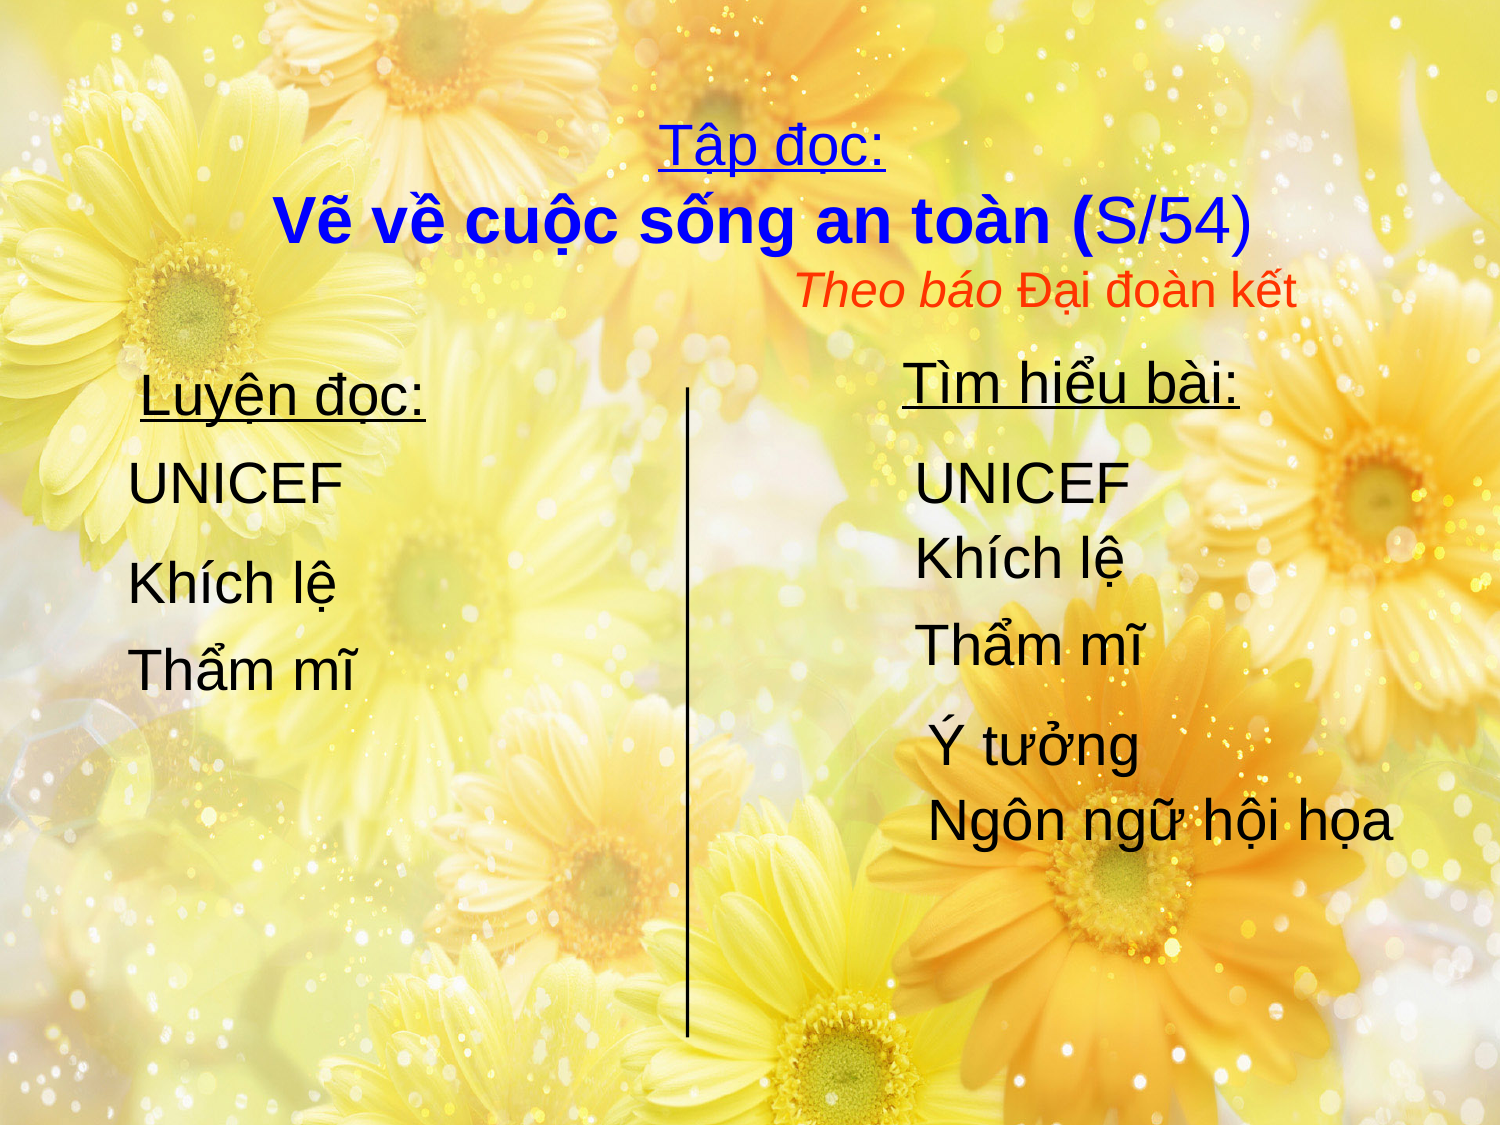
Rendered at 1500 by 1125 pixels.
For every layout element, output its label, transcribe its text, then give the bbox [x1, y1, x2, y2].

text_box Thẩm mĩ [112, 624, 413, 710]
text_box Ý tưởng [912, 699, 1300, 774]
text_box UNICEF [112, 437, 400, 523]
text_box Tìm hiểu bài: [887, 337, 1300, 423]
text_box Thẩm mĩ [899, 600, 1200, 685]
text_box Khích lệ [112, 537, 413, 623]
picture [0, 0, 1500, 1125]
text_box Tập đọc: Vẽ về cuộc sống an toàn (S/54) Theo báo Đại đoàn kết [231, 99, 1313, 325]
text_box Ngôn ngữ hội họa [912, 774, 1463, 860]
text_box Khích lệ [900, 512, 1225, 598]
text_box Luyện đọc: [125, 350, 463, 435]
text_box UNICEF [899, 437, 1188, 523]
